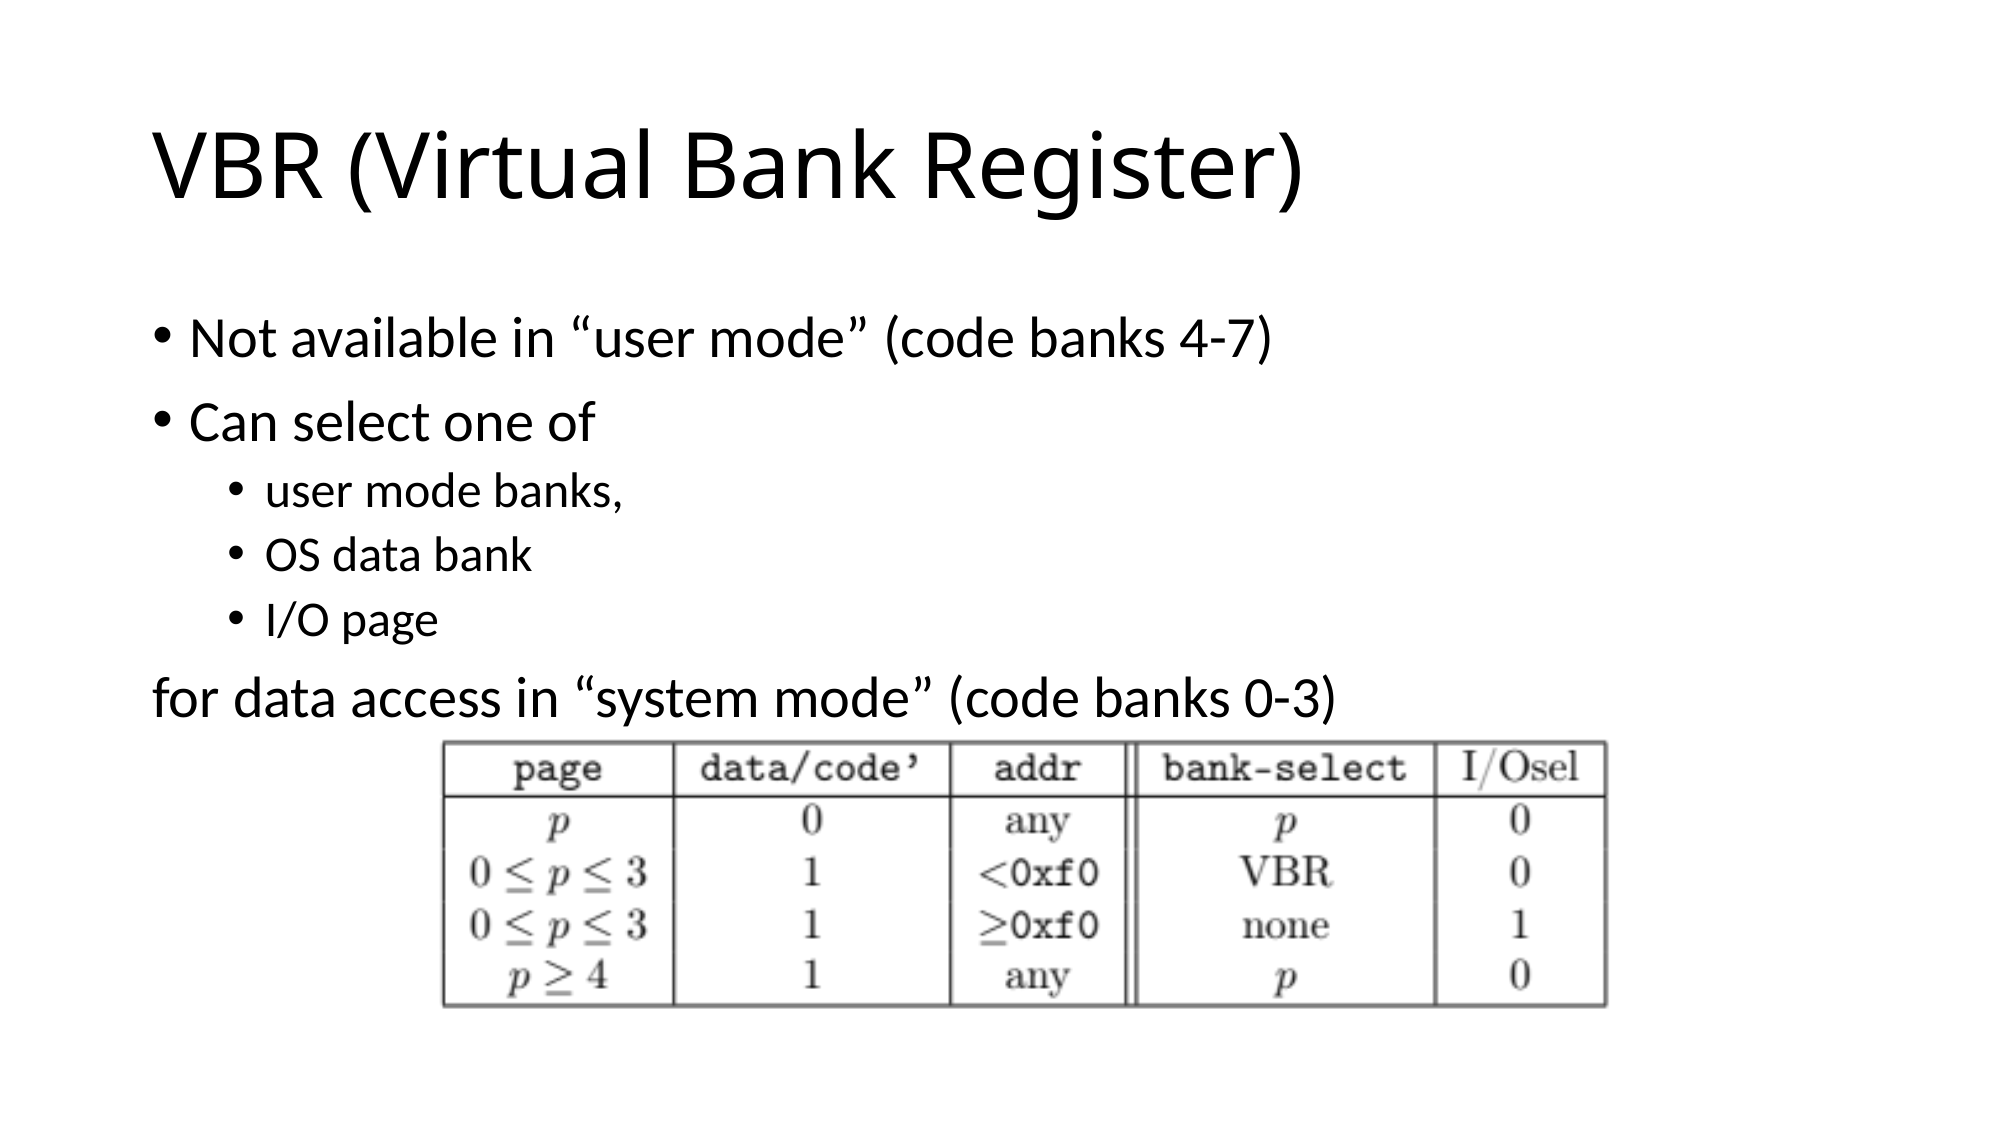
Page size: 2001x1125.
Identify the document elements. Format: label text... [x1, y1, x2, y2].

list Not available in “user mode” (code banks 4-7) Can select one of user mode banks, OS data bank I/O page for data access in “system mode” (code banks 0-3) [137, 299, 1863, 1014]
picture [431, 731, 1619, 1014]
title VBR (Virtual Bank Register) [137, 59, 1863, 278]
